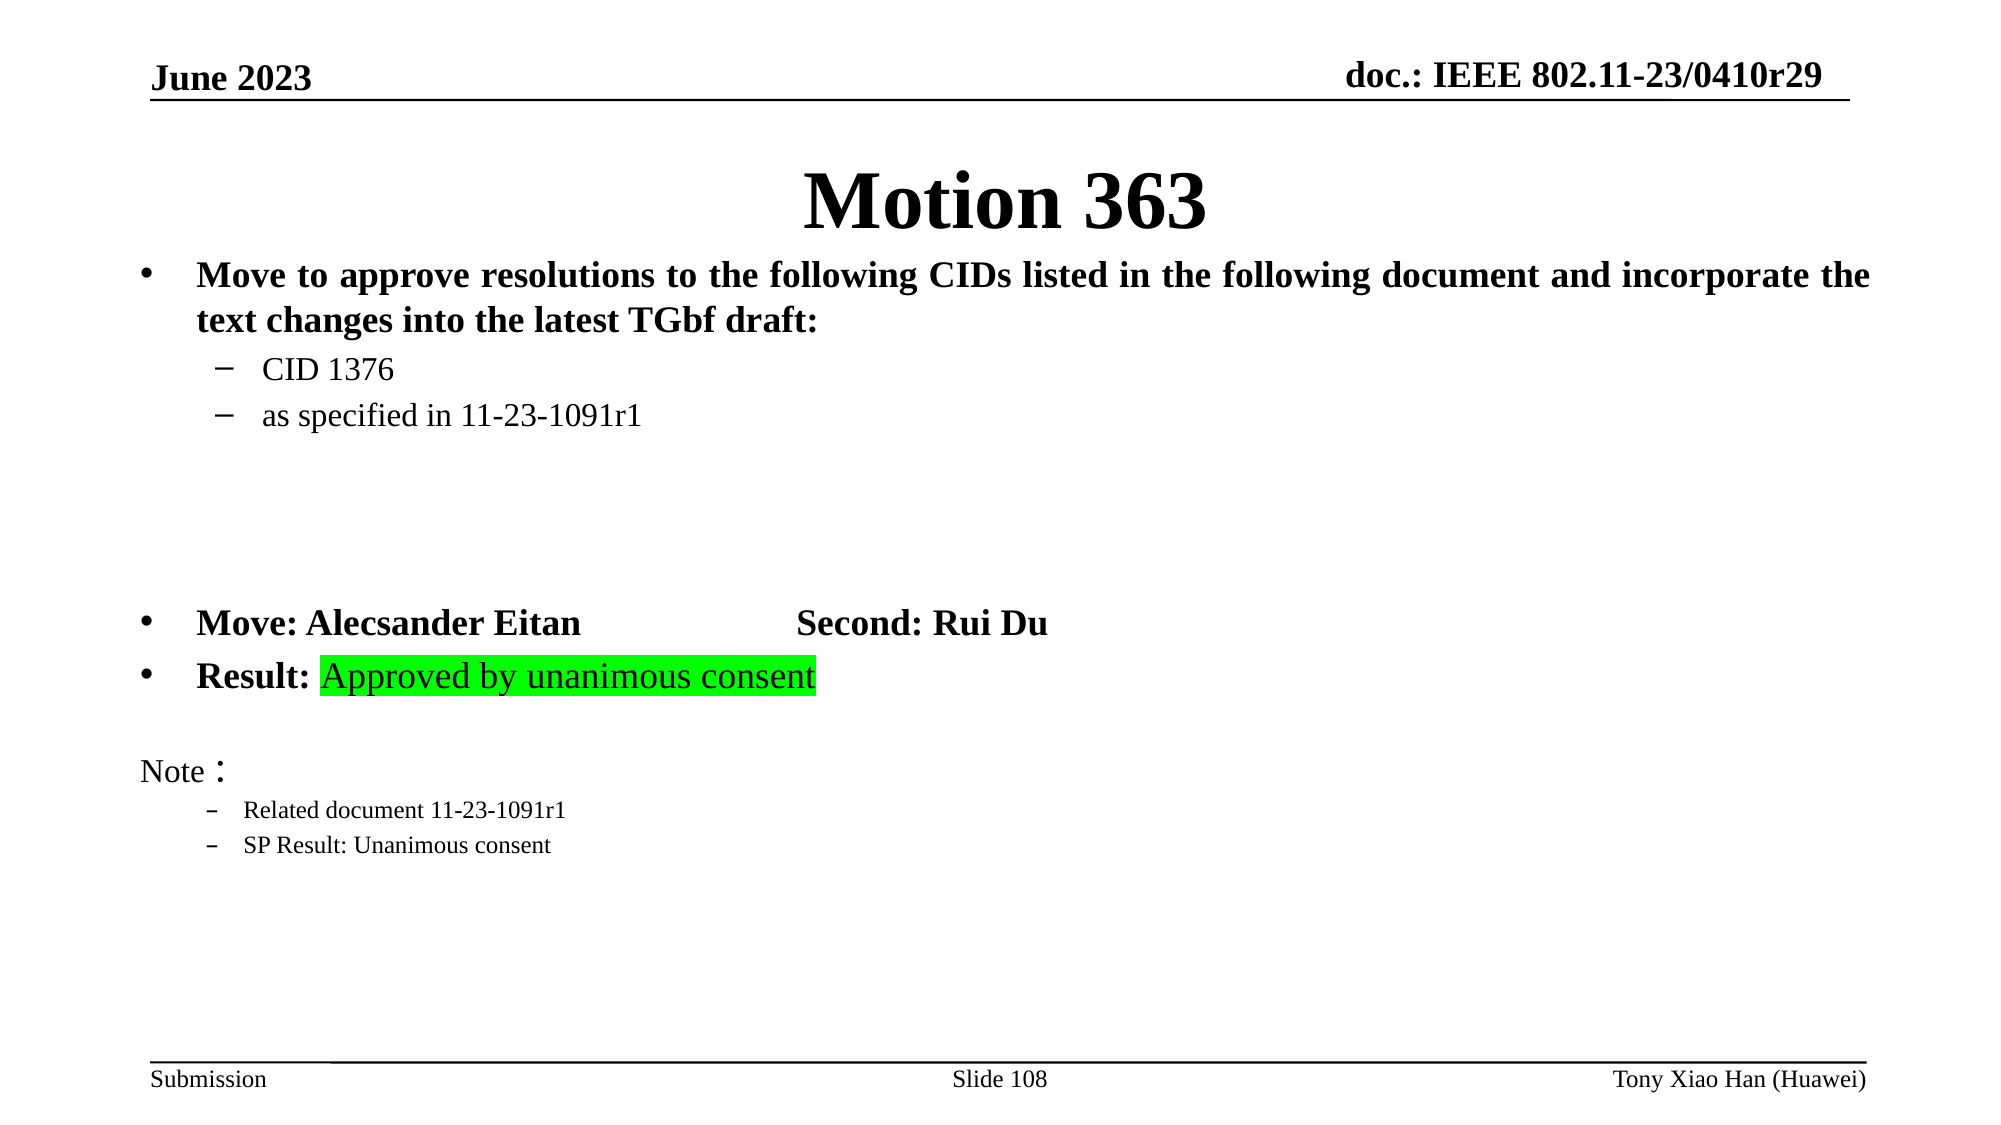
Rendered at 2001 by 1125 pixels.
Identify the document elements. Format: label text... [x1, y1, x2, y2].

text_box Move to approve resolutions to the following CIDs listed in the following document and incorporate the text changes into the latest TGbf draft: CID 1376 as specified in 11-23-1091r1 Move: Alecsander Eitan Second: Rui Du Result: Approved by unanimous consent Note： Related document 11-23-1091r1 SP Result: Unanimous consent [125, 212, 1888, 900]
text_box Motion 363 [368, 137, 1644, 212]
